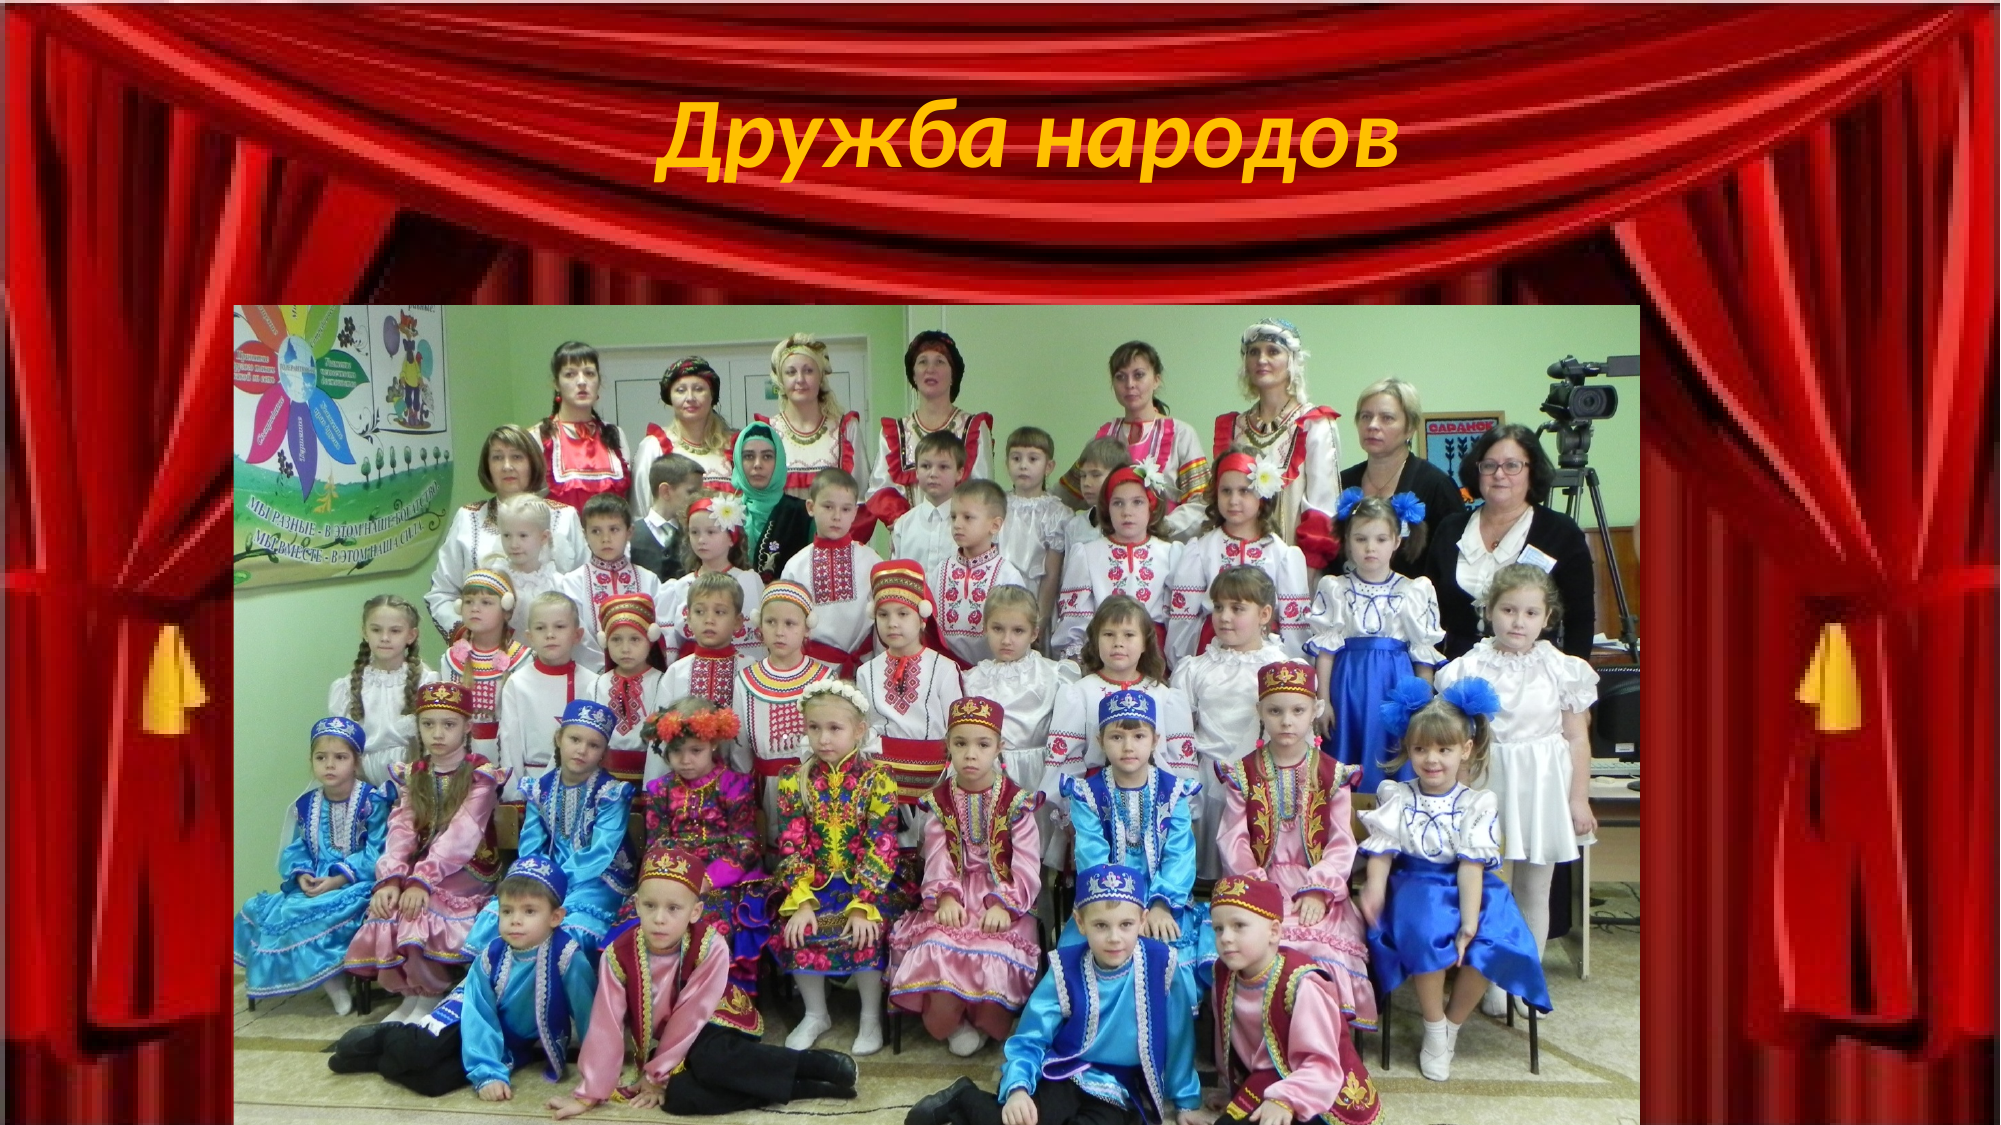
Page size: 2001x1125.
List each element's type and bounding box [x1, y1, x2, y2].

list [0, 0, 2000, 1125]
picture [233, 304, 1640, 1125]
